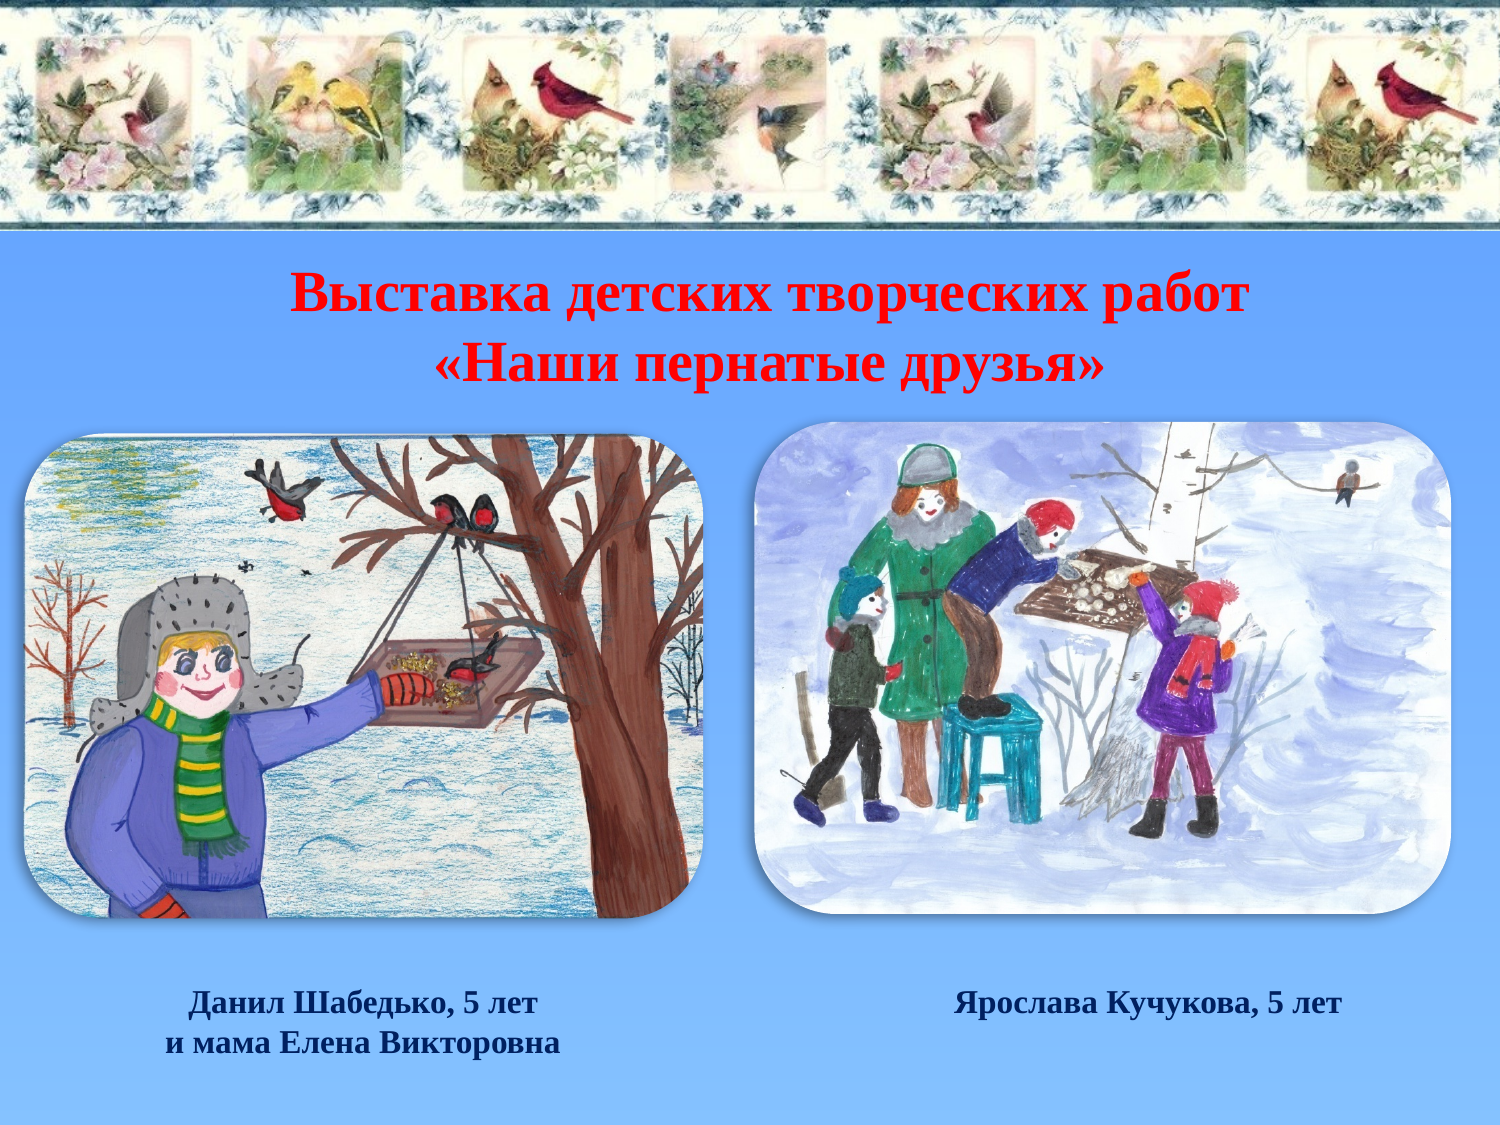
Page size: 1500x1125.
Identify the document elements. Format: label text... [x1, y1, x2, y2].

picture [754, 319, 1452, 1017]
text_box Данил Шабедько, 5 лет и мама Елена Викторовна [70, 972, 657, 1108]
picture [0, 0, 1500, 231]
picture [23, 433, 704, 919]
text_box Ярослава Кучукова, 5 лет [937, 972, 1360, 1028]
text_box Выставка детских творческих работ «Наши пернатые друзья» [275, 246, 1265, 401]
